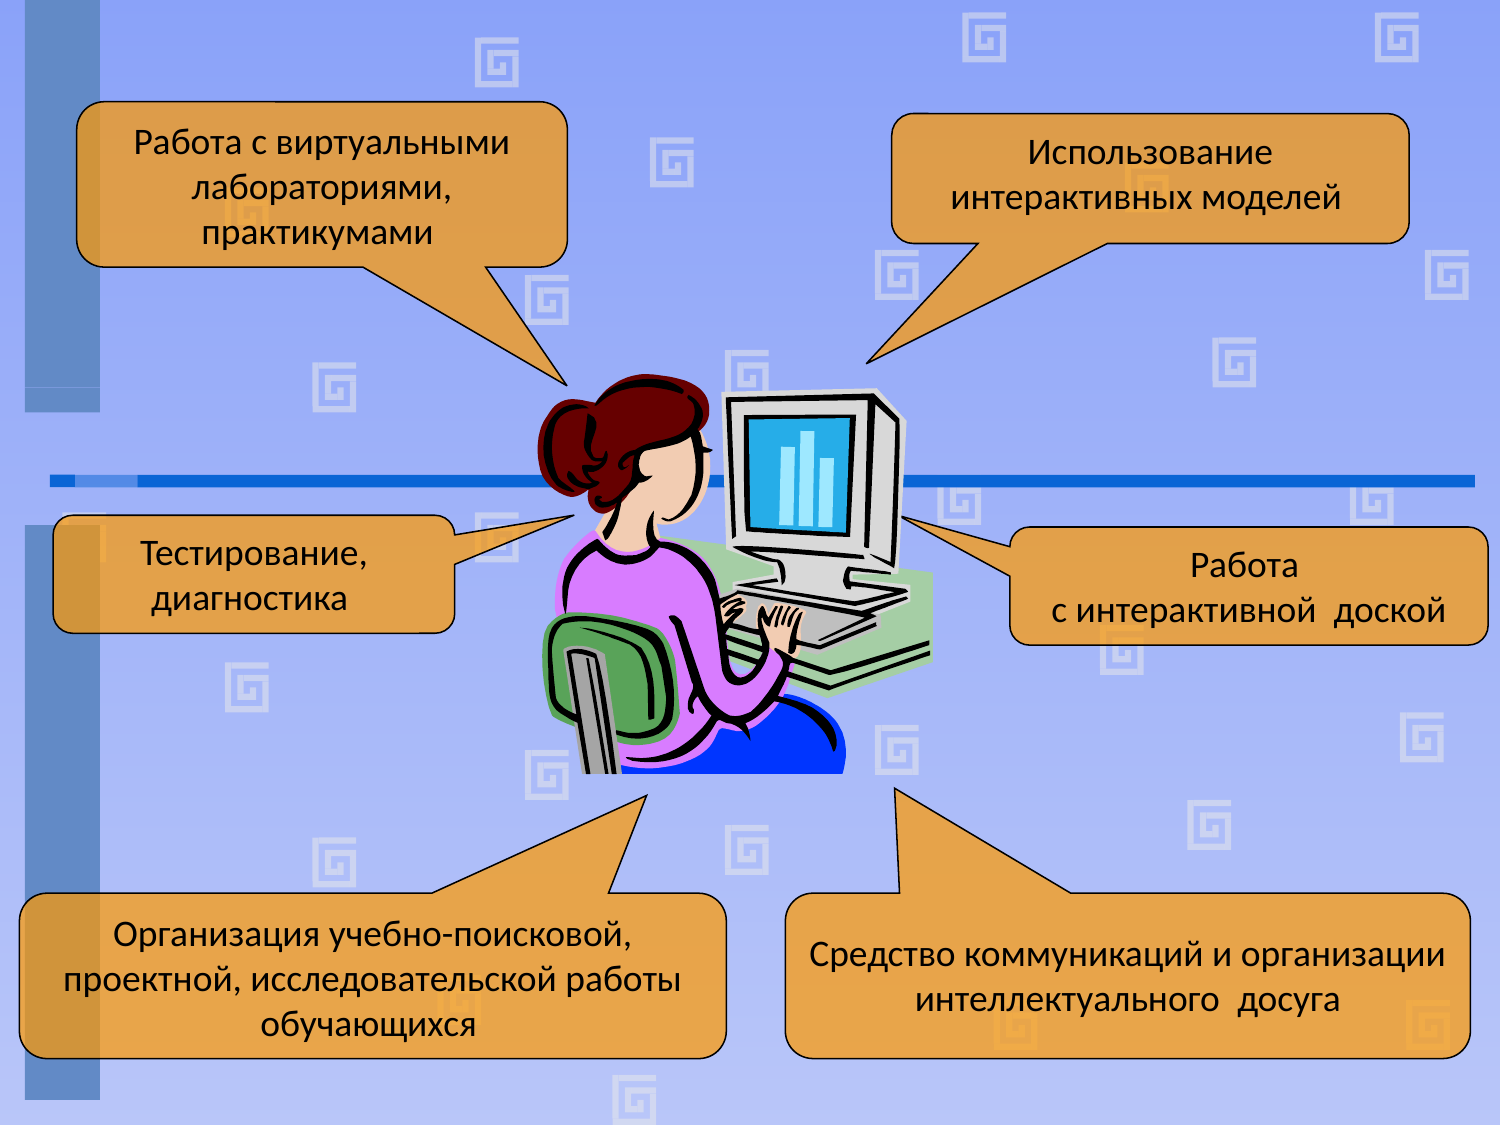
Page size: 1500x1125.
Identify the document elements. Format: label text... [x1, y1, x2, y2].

text_box Тестирование, диагностика [53, 515, 532, 634]
text_box Использование интерактивных моделей [866, 113, 1410, 364]
text_box Работа c виртуальными лабораториями, практикумами [76, 101, 568, 371]
text_box Организация учебно-поисковой, проектной, исследовательской работы обучающихся [19, 795, 727, 1059]
text_box Средство коммуникаций и организации интеллектуального досуга [785, 788, 1471, 1059]
picture [537, 373, 933, 778]
text_box Работа с интерактивной доской [937, 526, 1489, 646]
